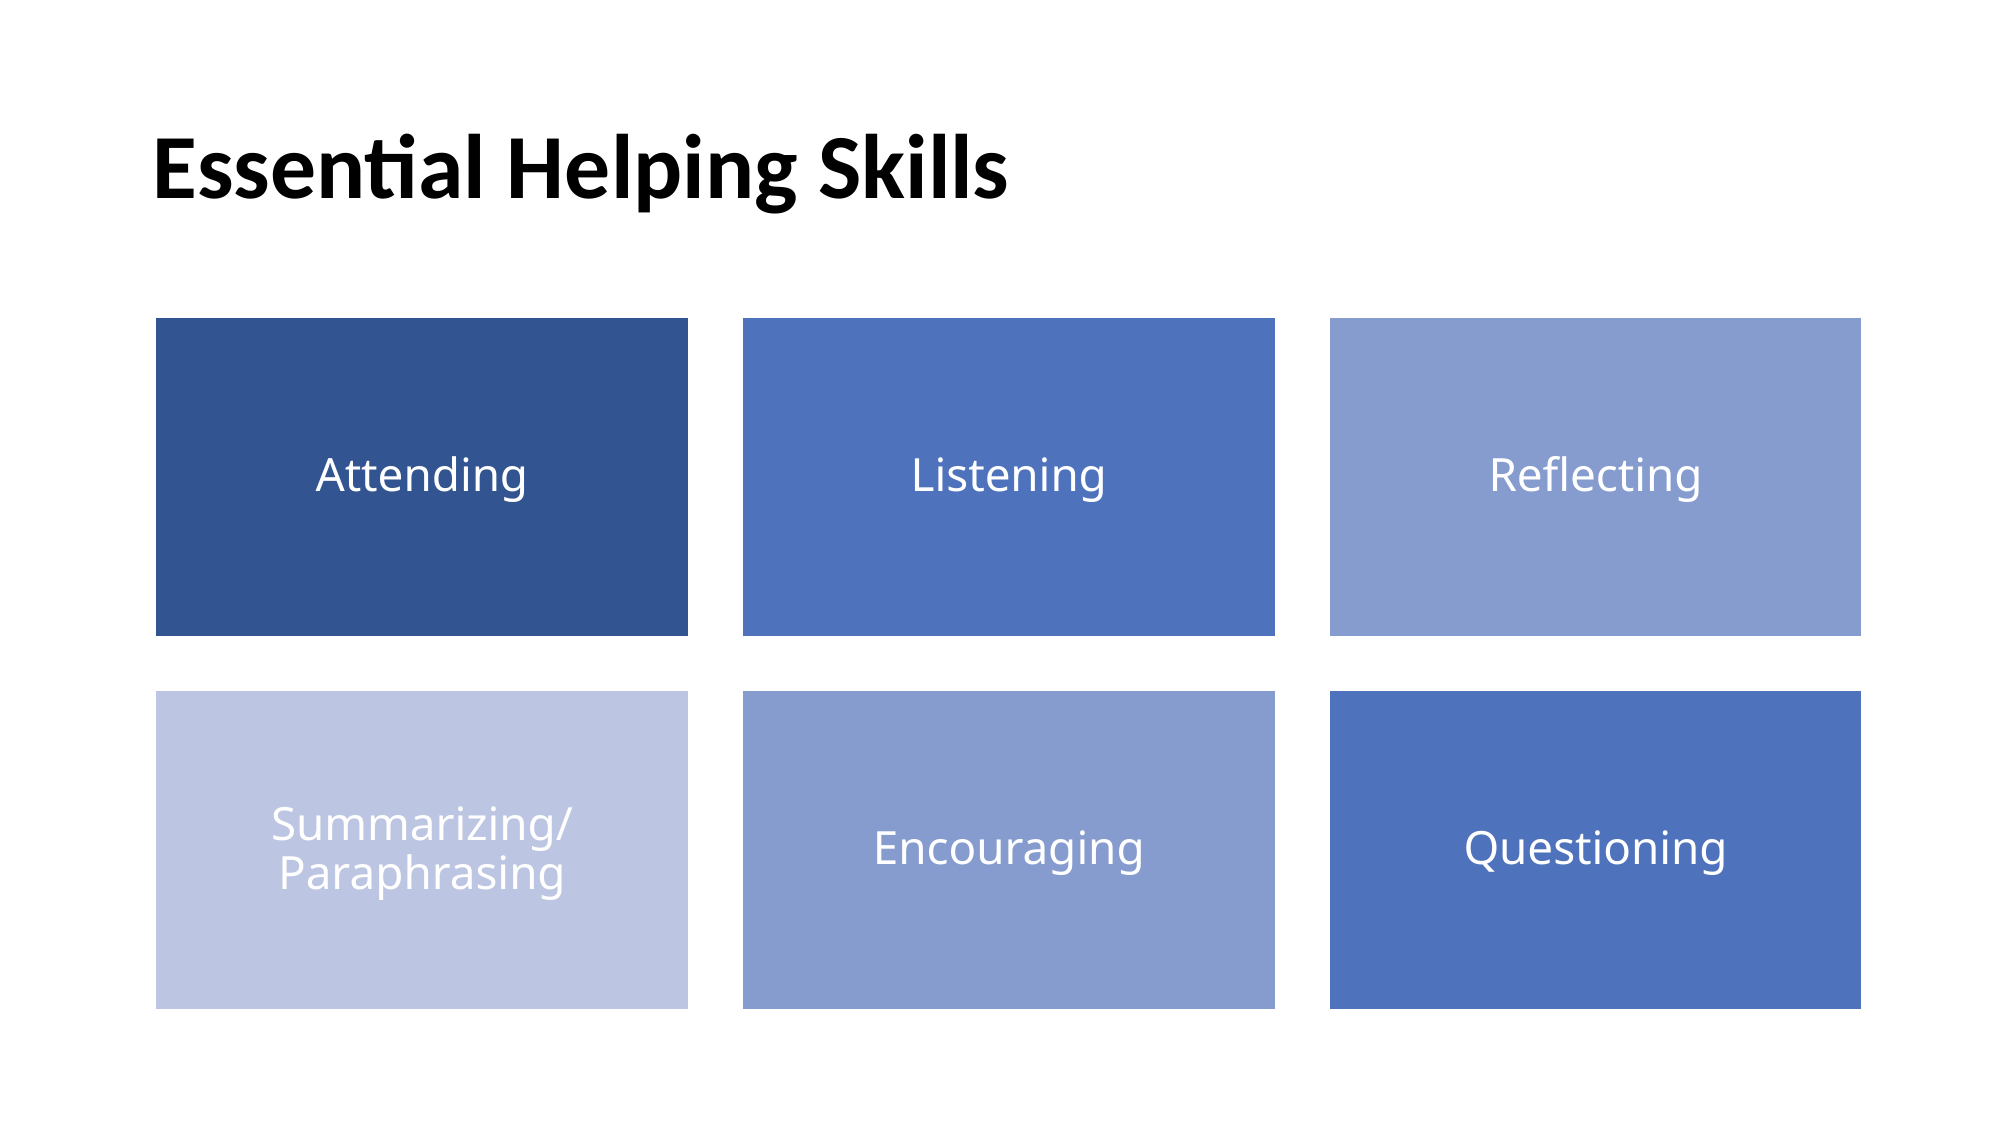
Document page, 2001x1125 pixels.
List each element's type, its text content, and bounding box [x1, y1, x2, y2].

title Essential Helping Skills [137, 59, 1863, 278]
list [155, 313, 1863, 1014]
